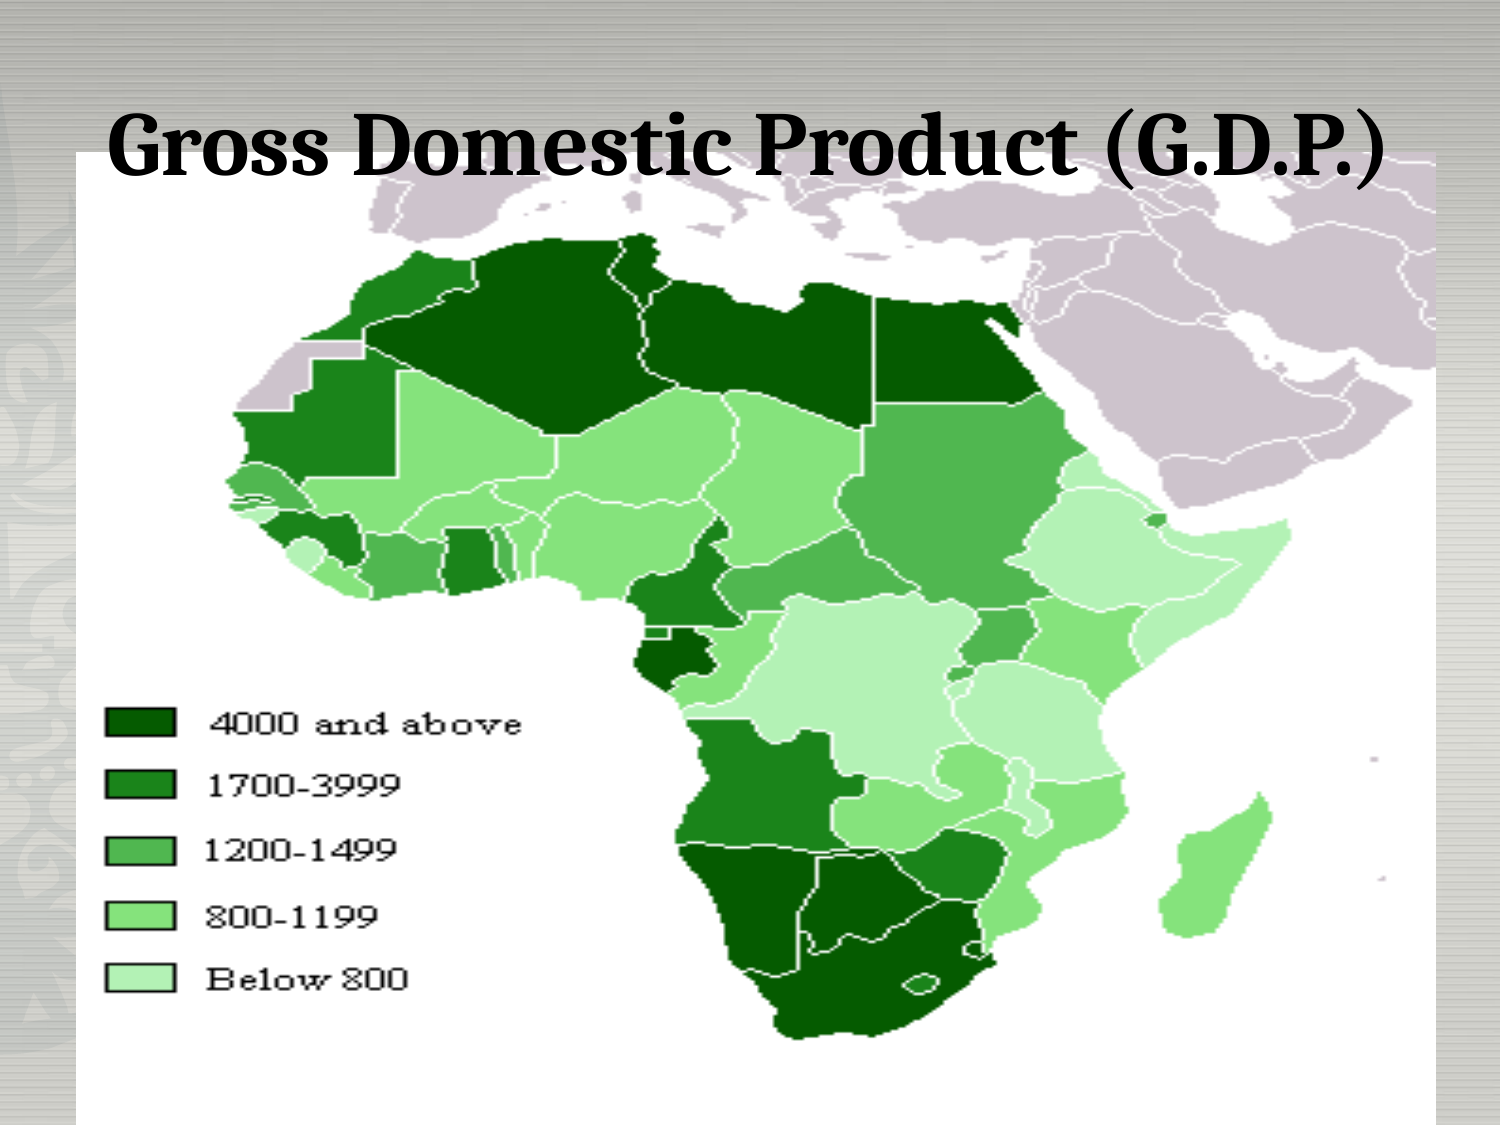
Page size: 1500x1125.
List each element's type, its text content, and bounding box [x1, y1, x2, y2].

picture [76, 152, 1436, 1125]
title Gross Domestic Product (G.D.P.) [75, 45, 1425, 143]
